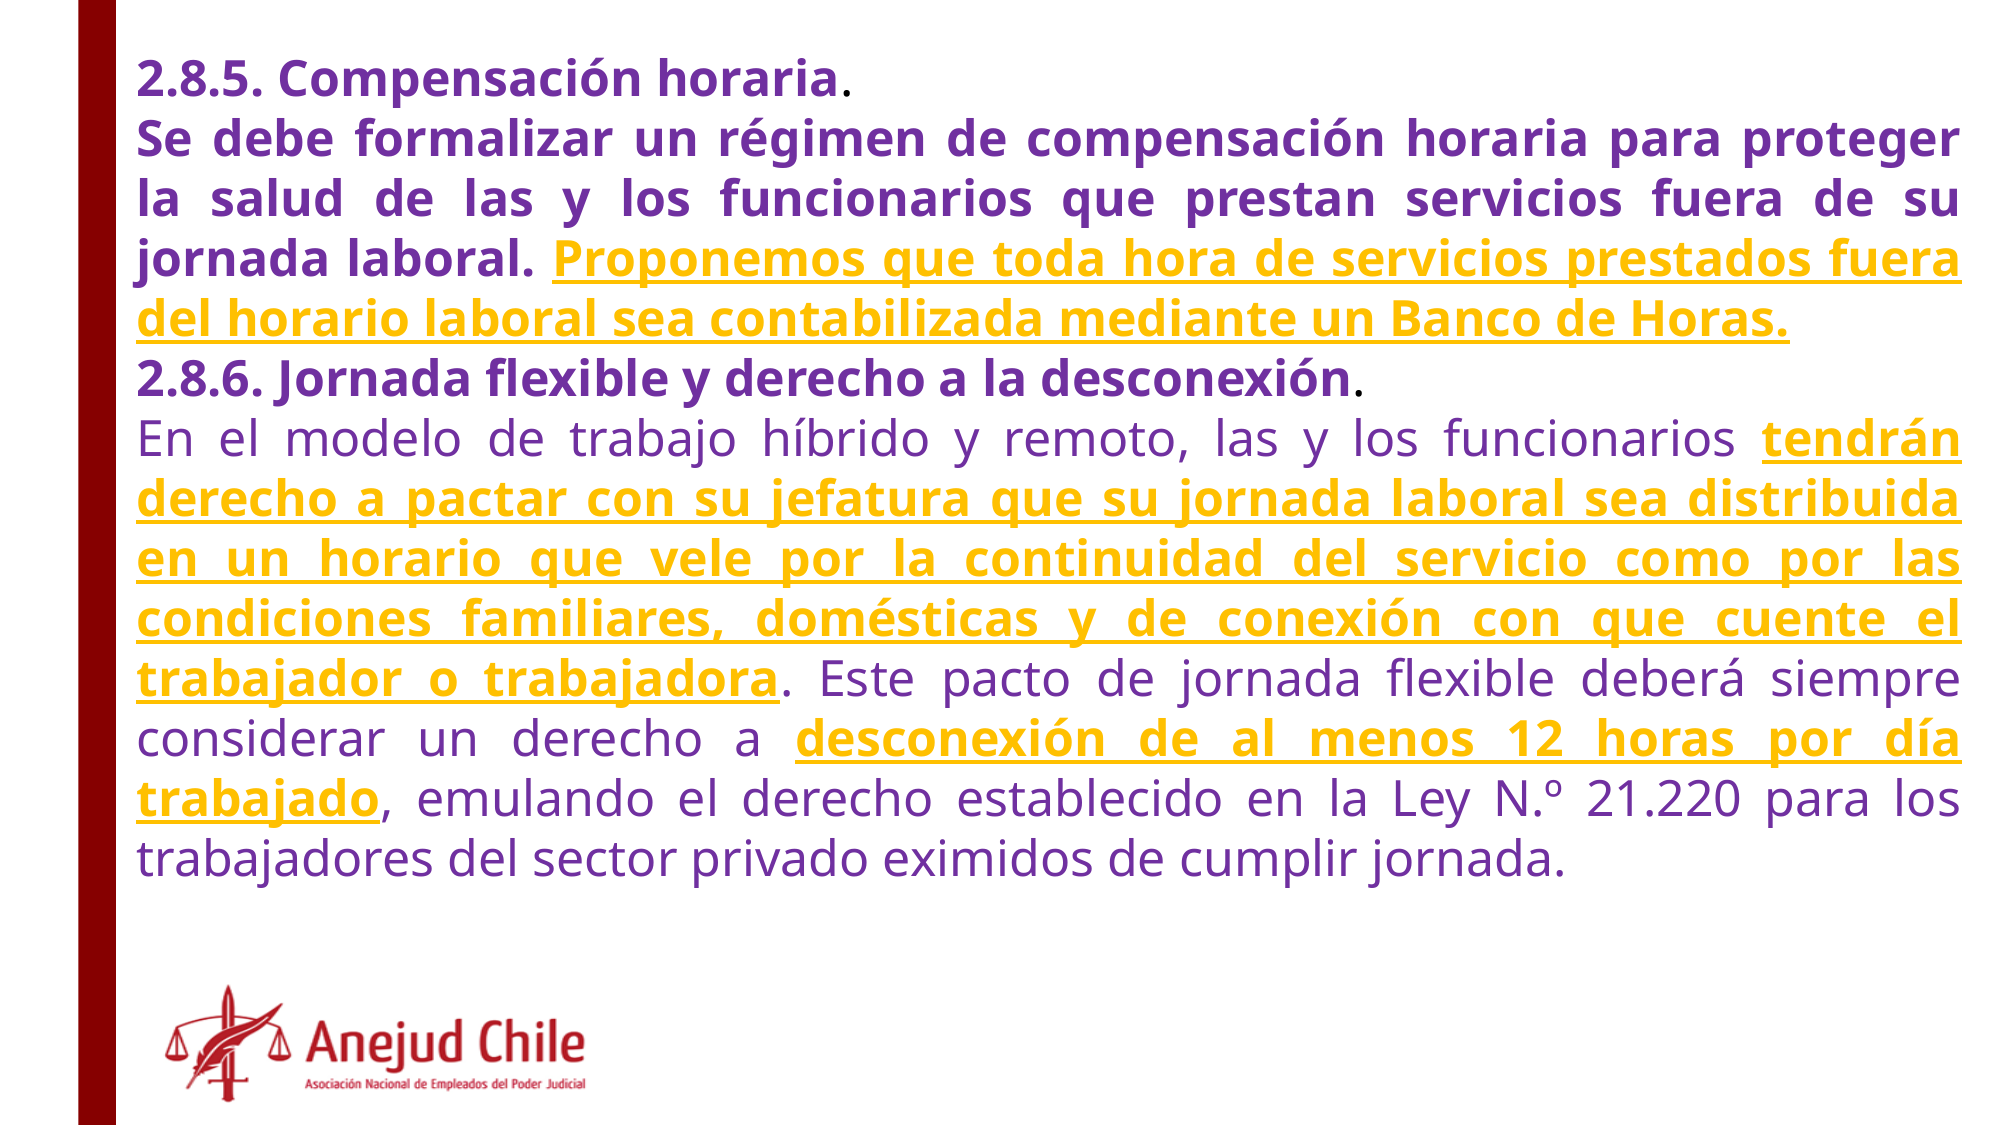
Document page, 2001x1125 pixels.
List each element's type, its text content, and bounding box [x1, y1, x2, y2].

picture [157, 981, 588, 1105]
text_box 2.8.5. Compensación horaria. Se debe formalizar un régimen de compensación horaria para proteger la salud de las y los funcionarios que prestan servicios fuera de su jornada laboral. Proponemos que toda hora de servicios prestados fuera del horario laboral sea contabilizada mediante un Banco de Horas. 2.8.6. Jornada flexible y derecho a la desconexión. En el modelo de trabajo híbrido y remoto, las y los funcionarios tendrán derecho a pactar con su jefatura que su jornada laboral sea distribuida en un horario que vele por la continuidad del servicio como por las condiciones familiares, domésticas y de conexión con que cuente el trabajador o trabajadora. Este pacto de jornada flexible deberá siempre considerar un derecho a desconexión de al menos 12 horas por día trabajado, emulando el derecho establecido en la Ley N.º 21.220 para los trabajadores del sector privado eximidos de cumplir jornada. [121, 38, 1977, 894]
